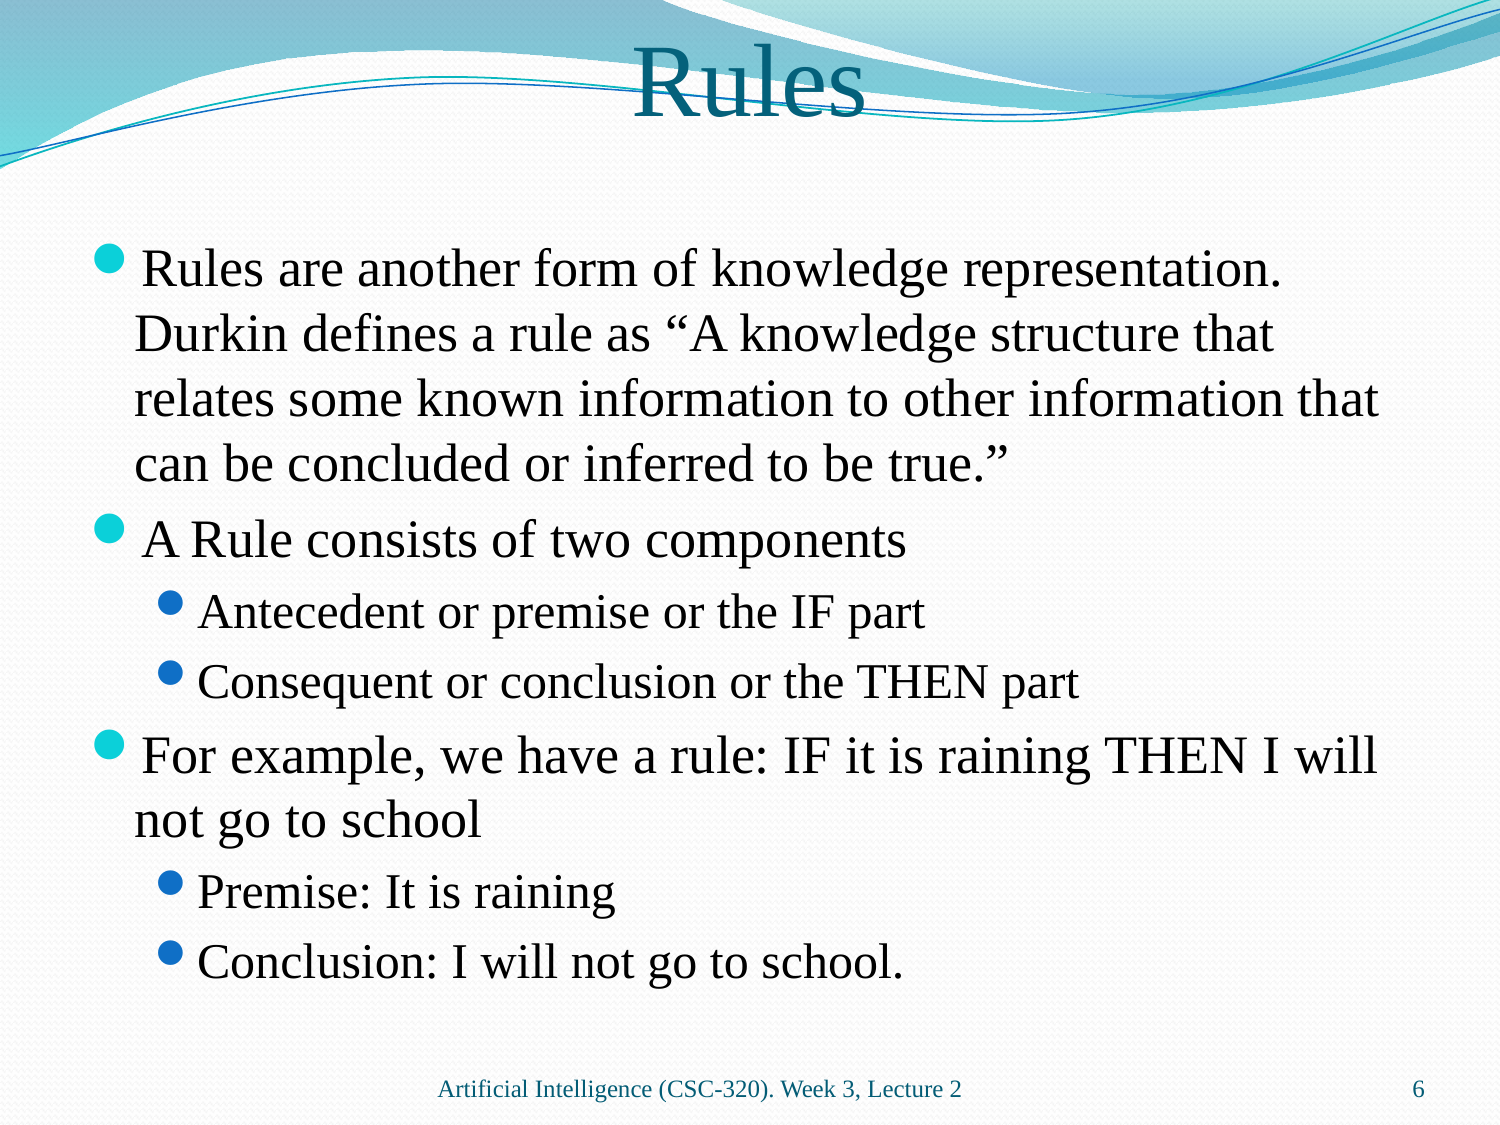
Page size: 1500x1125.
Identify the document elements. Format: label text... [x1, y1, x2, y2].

title Rules [75, 24, 1425, 138]
footer Artificial Intelligence (CSC-320). Week 3, Lecture 2 [437, 1042, 988, 1103]
slide_number 6 [1299, 1042, 1425, 1103]
list Rules are another form of knowledge representation. Durkin defines a rule as “A knowledge structure that relates some known information to other information that can be concluded or inferred to be true.” A Rule consists of two components Antecedent or premise or the IF part Consequent or conclusion or the THEN part For example, we have a rule: IF it is raining THEN I will not go to school Premise: It is raining Conclusion: I will not go to school. [75, 224, 1425, 1038]
